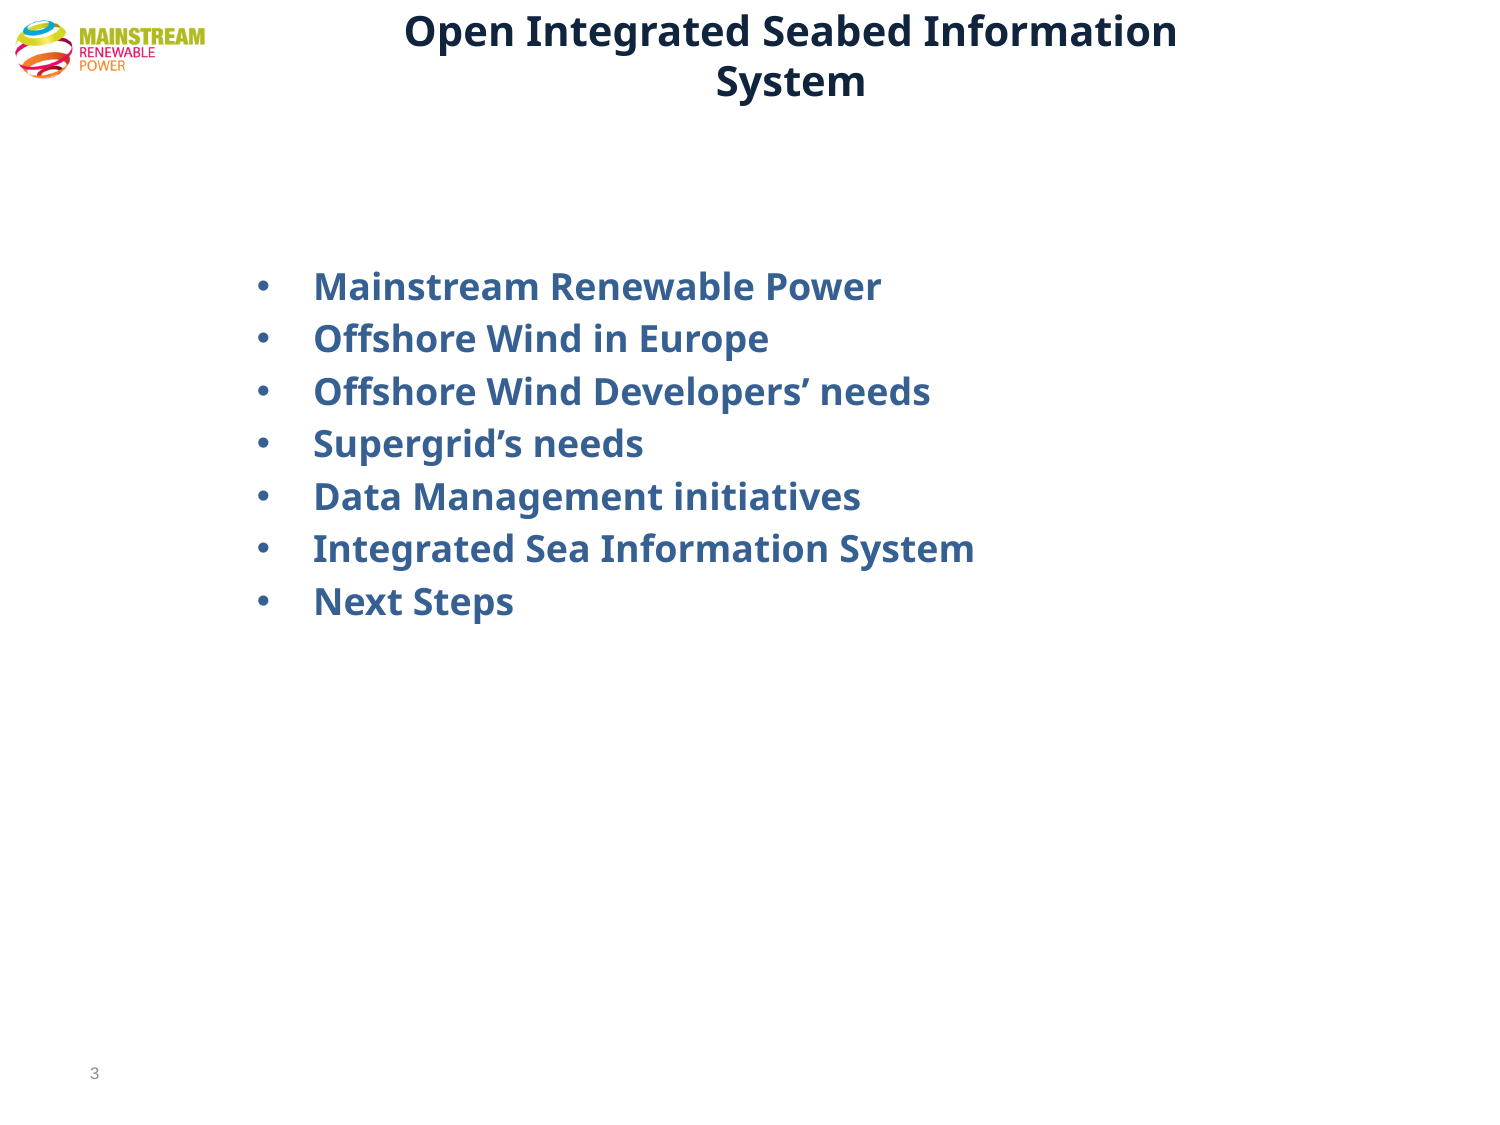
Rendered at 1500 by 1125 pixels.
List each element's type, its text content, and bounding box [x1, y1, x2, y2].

footer 3 [75, 1042, 425, 1103]
list Mainstream Renewable Power Offshore Wind in Europe Offshore Wind Developers’ needs Supergrid’s needs Data Management initiatives Integrated Sea Information System Next Steps [242, 255, 1328, 720]
title Open Integrated Seabed Information System [312, 19, 1270, 91]
picture [0, 5, 224, 91]
